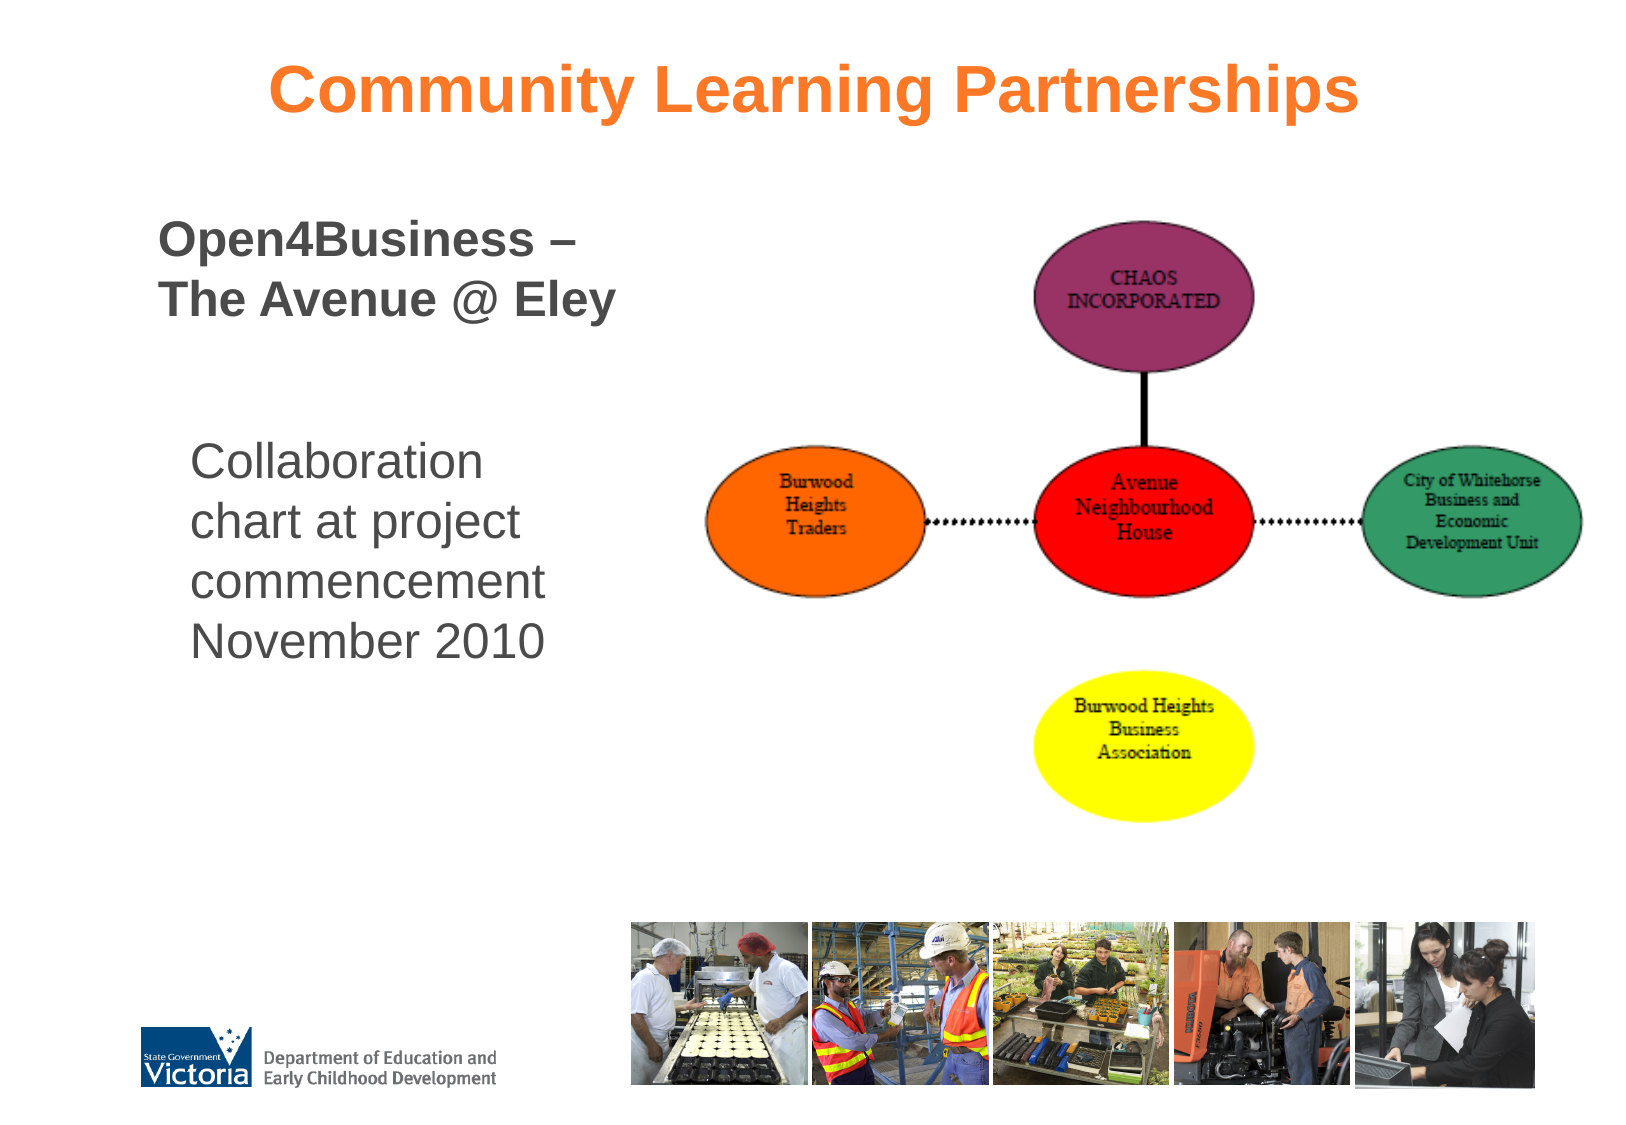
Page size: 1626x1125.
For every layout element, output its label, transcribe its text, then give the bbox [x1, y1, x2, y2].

picture [812, 922, 989, 1085]
picture [1355, 922, 1535, 1089]
picture [993, 922, 1169, 1085]
list Collaboration chart at project commencement November 2010 [174, 420, 565, 888]
picture [141, 1027, 496, 1088]
picture [631, 922, 808, 1085]
picture [1174, 922, 1350, 1085]
picture [682, 148, 1625, 849]
title Community Learning Partnerships Open4Business – The Avenue @ Eley [142, 38, 1524, 132]
